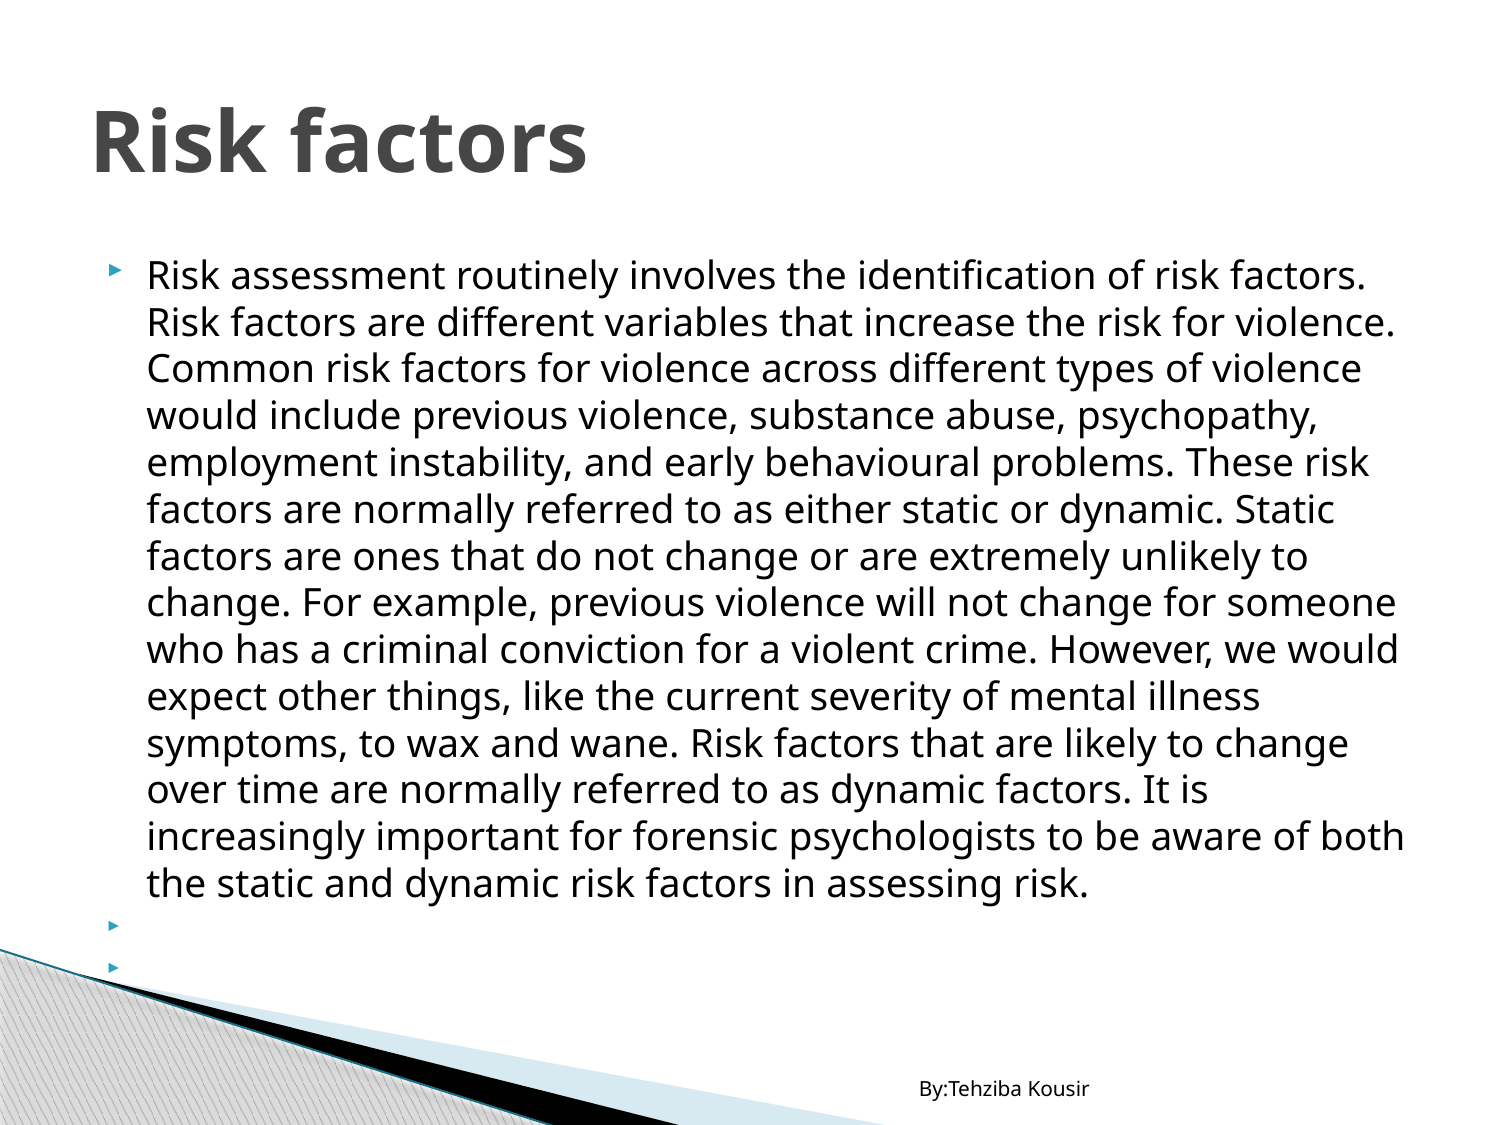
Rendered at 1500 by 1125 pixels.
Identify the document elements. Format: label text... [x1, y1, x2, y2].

footer By:Tehziba Kousir [718, 1051, 1105, 1112]
title Risk factors [75, 45, 1425, 233]
list Risk assessment routinely involves the identification of risk factors. Risk factors are different variables that increase the risk for violence. Common risk factors for violence across different types of violence would include previous violence, substance abuse, psychopathy, employment instability, and early behavioural problems. These risk factors are normally referred to as either static or dynamic. Static factors are ones that do not change or are extremely unlikely to change. For example, previous violence will not change for someone who has a criminal conviction for a violent crime. However, we would expect other things, like the current severity of mental illness symptoms, to wax and wane. Risk factors that are likely to change over time are normally referred to as dynamic factors. It is increasingly important for forensic psychologists to be aware of both the static and dynamic risk factors in assessing risk. [75, 243, 1425, 1052]
